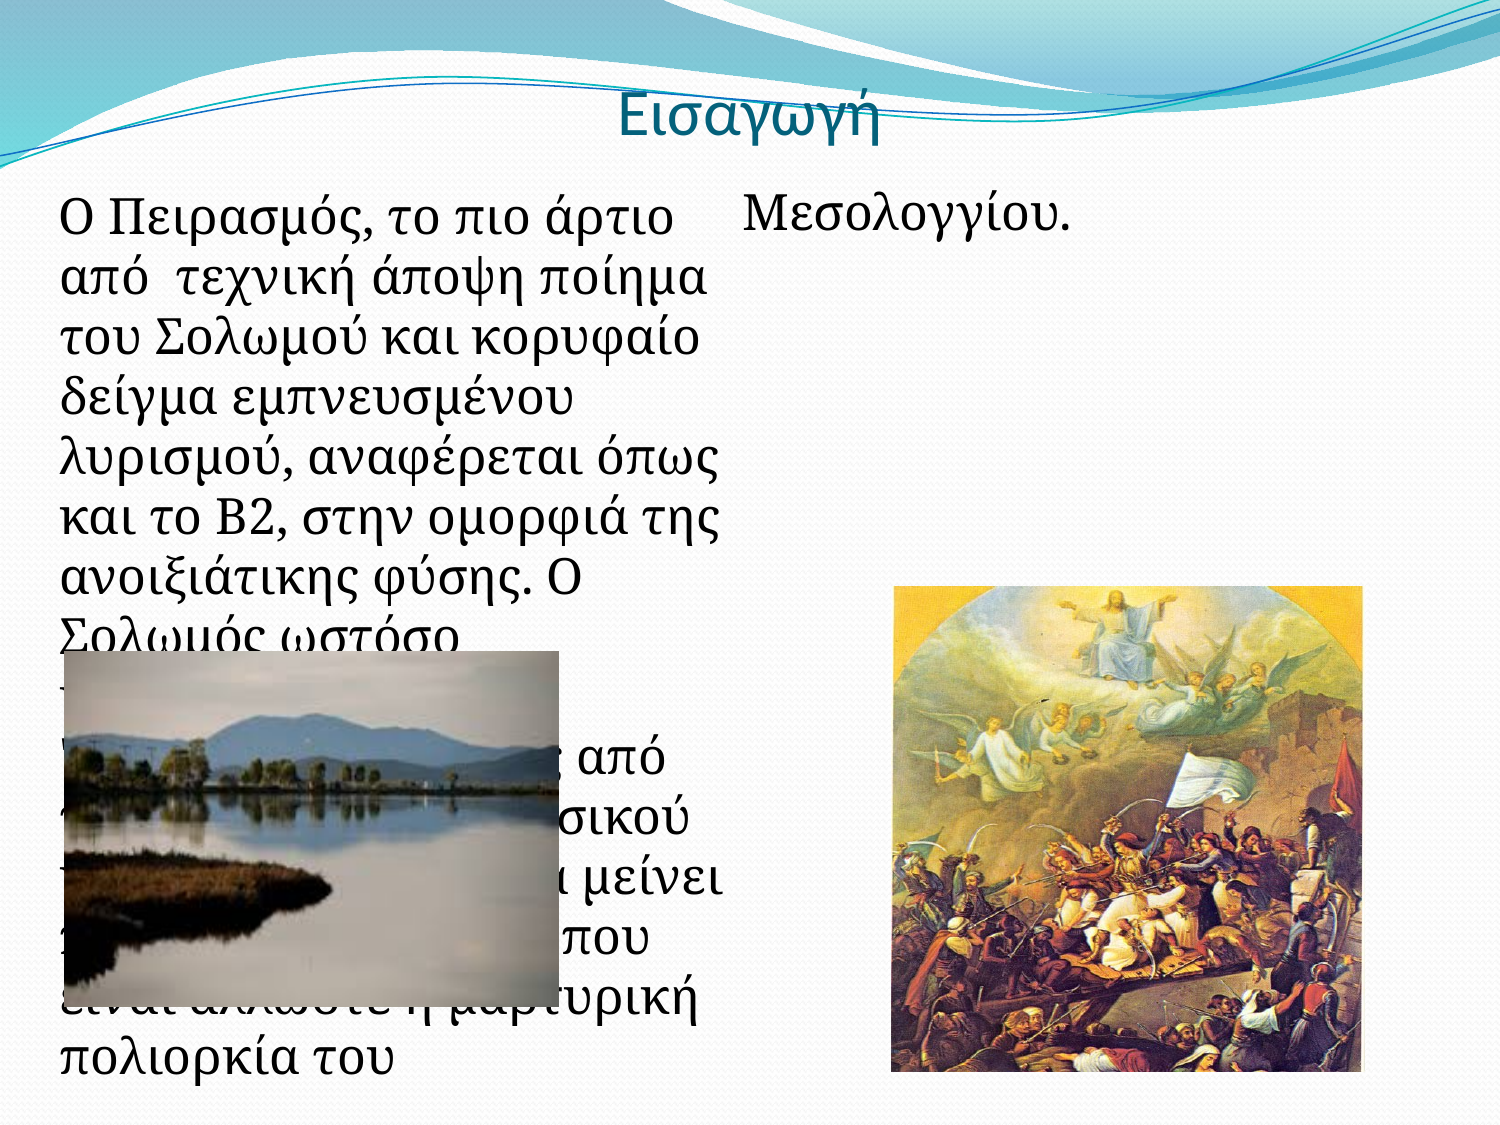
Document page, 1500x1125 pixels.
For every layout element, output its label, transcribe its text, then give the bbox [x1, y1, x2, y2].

title Εισαγωγή [75, 45, 1425, 149]
picture [891, 585, 1365, 1073]
list Ο Πειρασμός, το πιο άρτιο από τεχνική άποψη ποίημα του Σολωμού και κορυφαίο δείγμα εμπνευσμένου λυρισμού, αναφέρεται όπως και το Β2, στην ομορφιά της ανοιξιάτικης φύσης. Ο Σολωμός ωστόσο καταπιάνοντας το "Γ΄Σχεδίασμα", εκτός από την εξύμνηση του φυσικού κάλλους επιδιώκει να μείνει πιστός στο θέμα του, που είναι άλλωστε η μαρτυρική πολιορκία του Μεσολογγίου. [29, 172, 1425, 1094]
picture [64, 651, 559, 1007]
